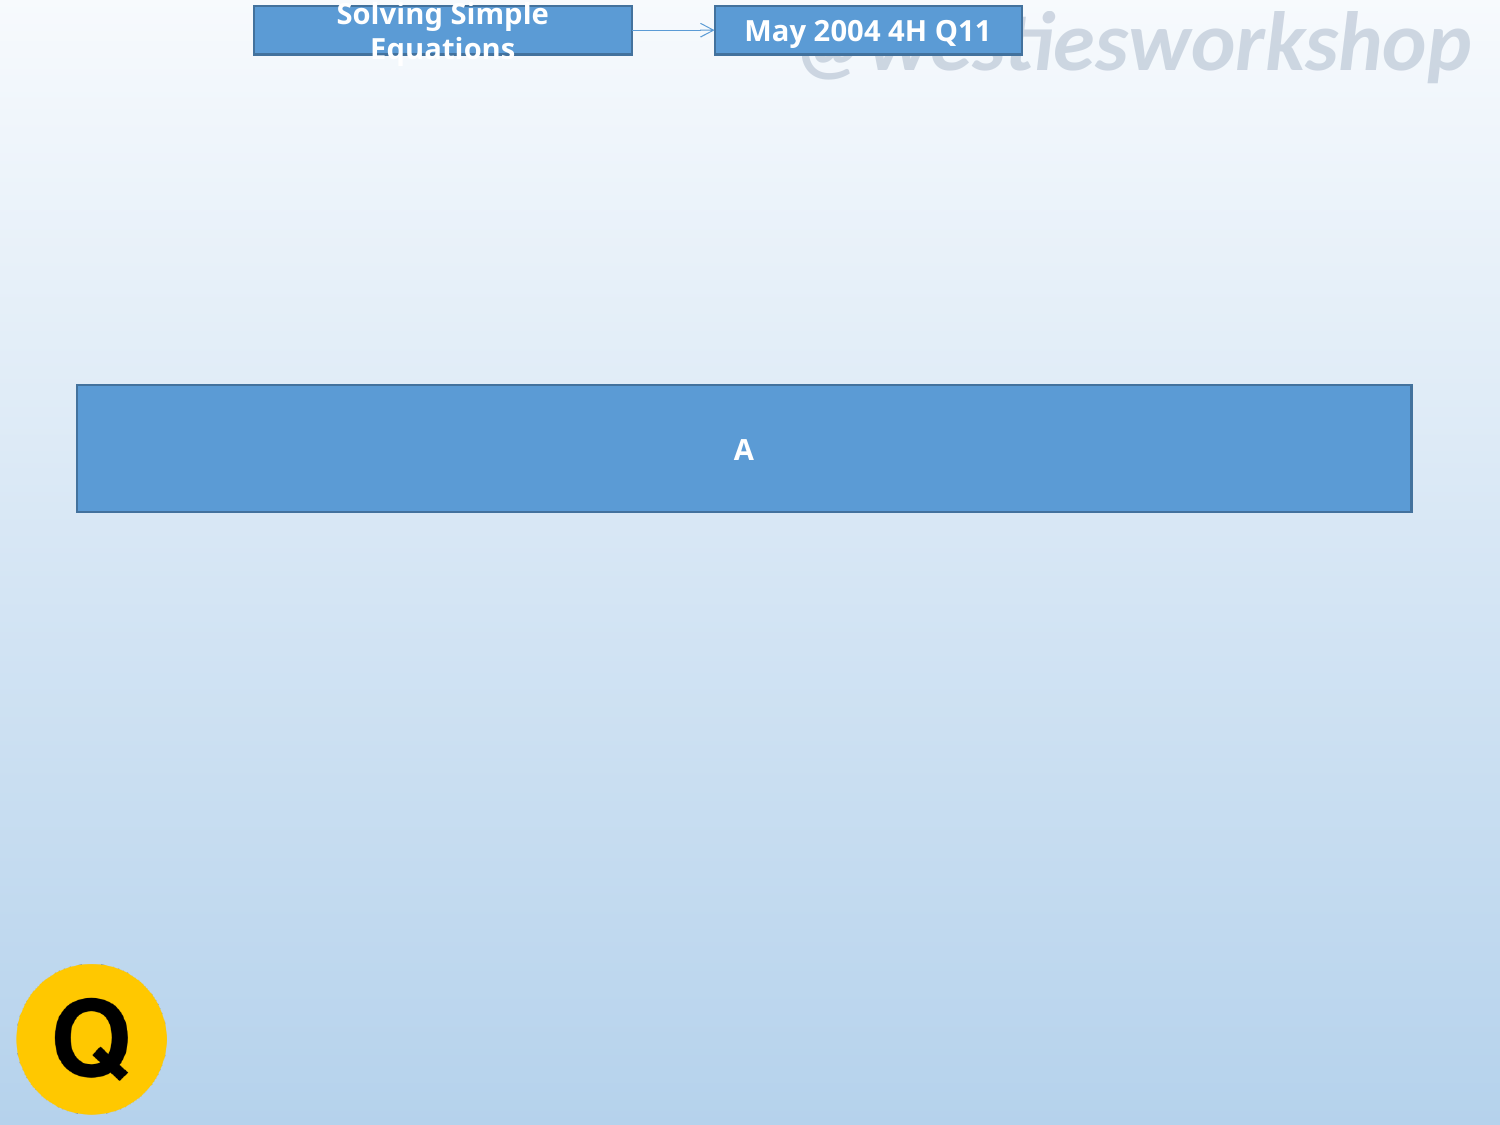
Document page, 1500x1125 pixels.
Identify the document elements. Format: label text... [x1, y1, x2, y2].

text_box Solving Simple Equations [253, 5, 633, 56]
text_box May 2004 4H Q11 [714, 5, 1023, 56]
picture [0, 940, 191, 1125]
picture [76, 385, 1412, 513]
